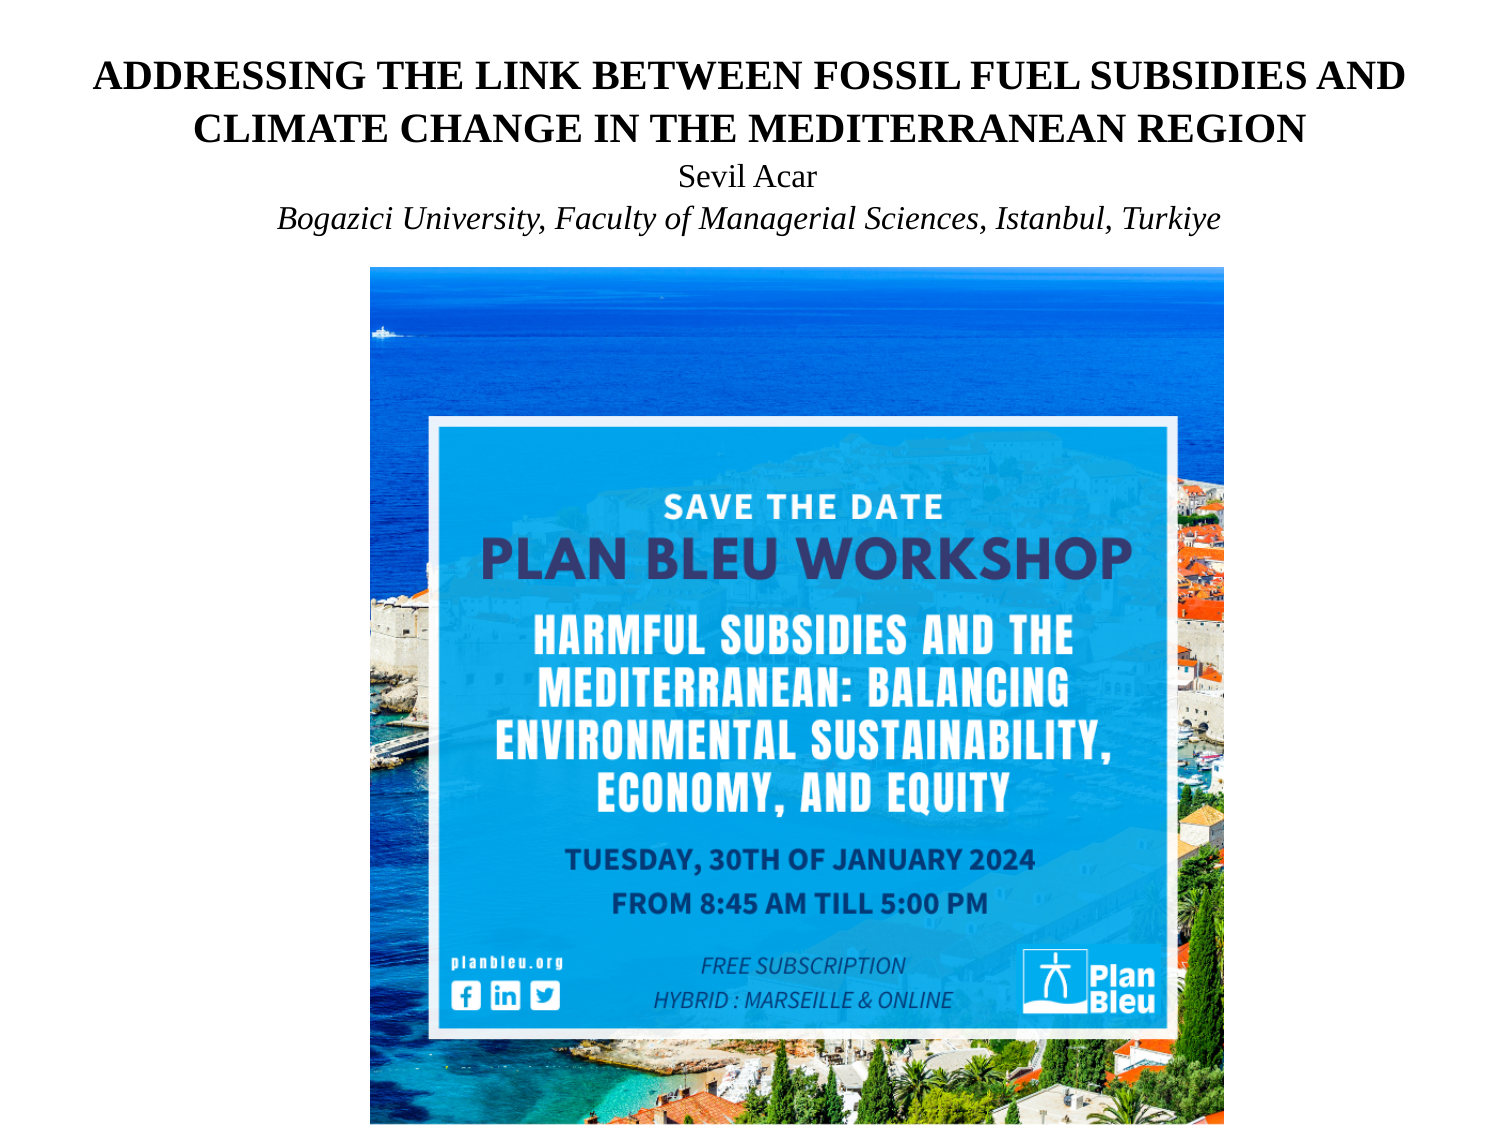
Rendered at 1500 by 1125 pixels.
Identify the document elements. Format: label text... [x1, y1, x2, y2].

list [370, 266, 1224, 1125]
title ADDRESSING THE LINK BETWEEN FOSSIL FUEL SUBSIDIES AND CLIMATE CHANGE IN THE MEDITERRANEAN REGION Sevil Acar Bogazici University, Faculty of Managerial Sciences, Istanbul, Turkiye [75, 45, 1425, 233]
